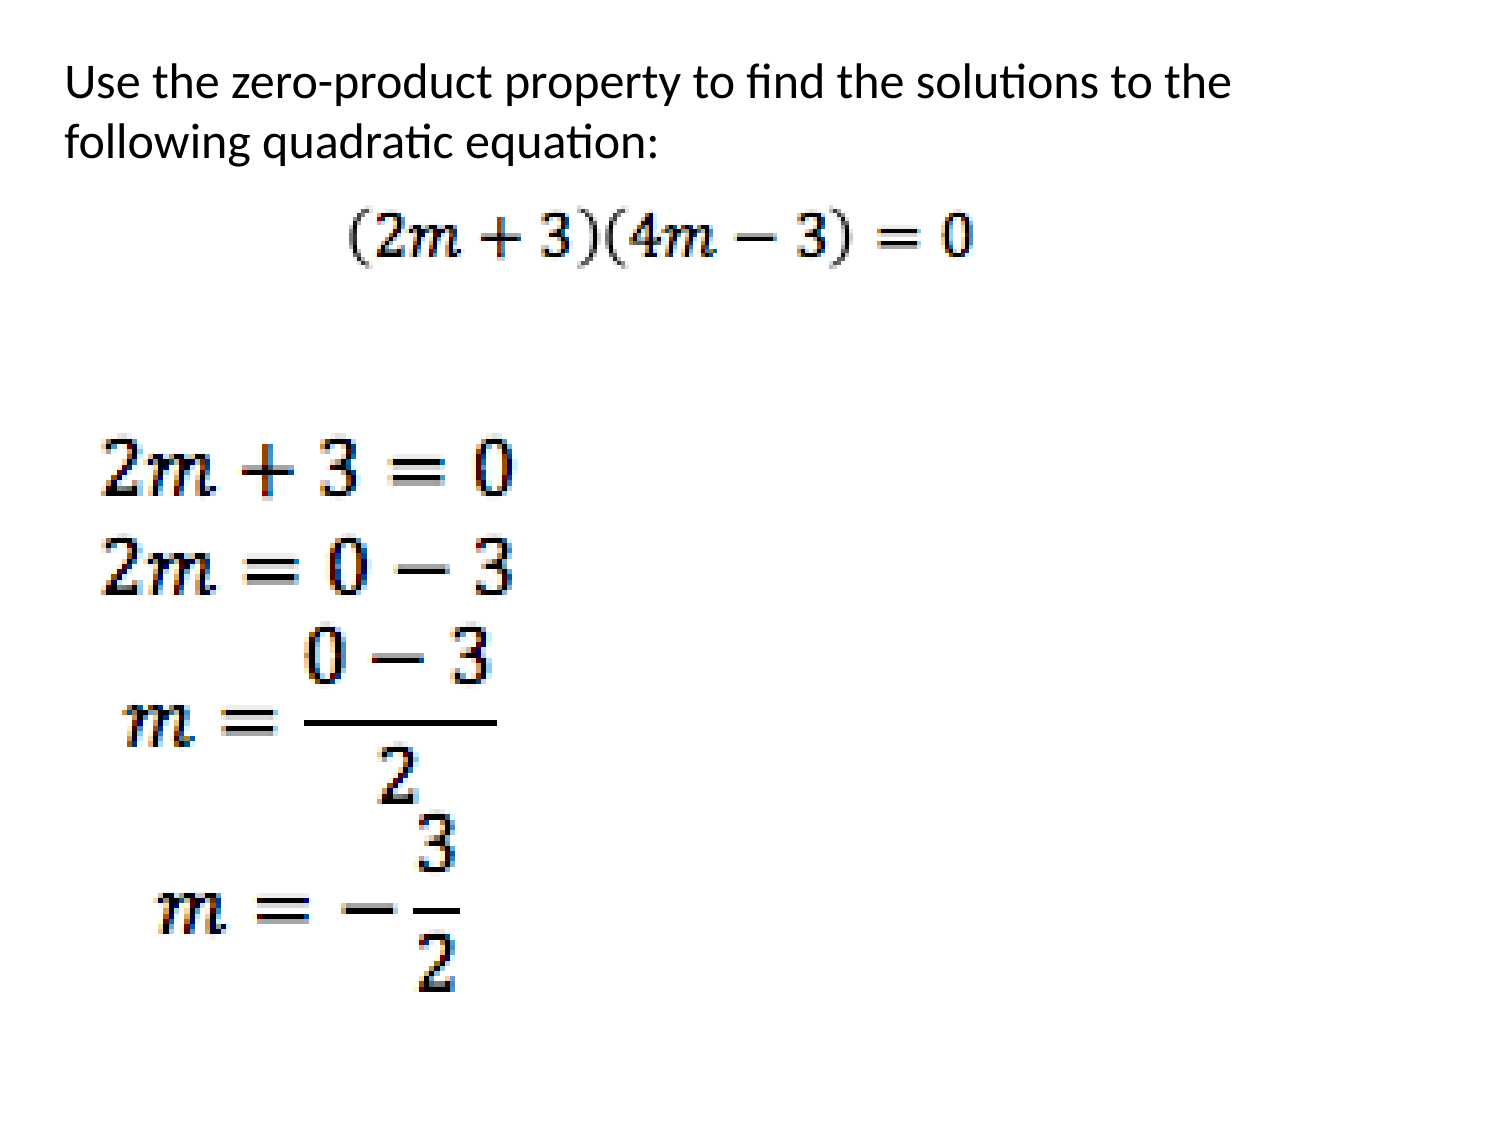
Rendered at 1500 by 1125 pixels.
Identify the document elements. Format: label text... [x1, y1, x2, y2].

picture [325, 173, 1045, 318]
picture [64, 413, 566, 1055]
text_box Use the zero-product property to find the solutions to the following quadratic equation: [49, 41, 1382, 177]
